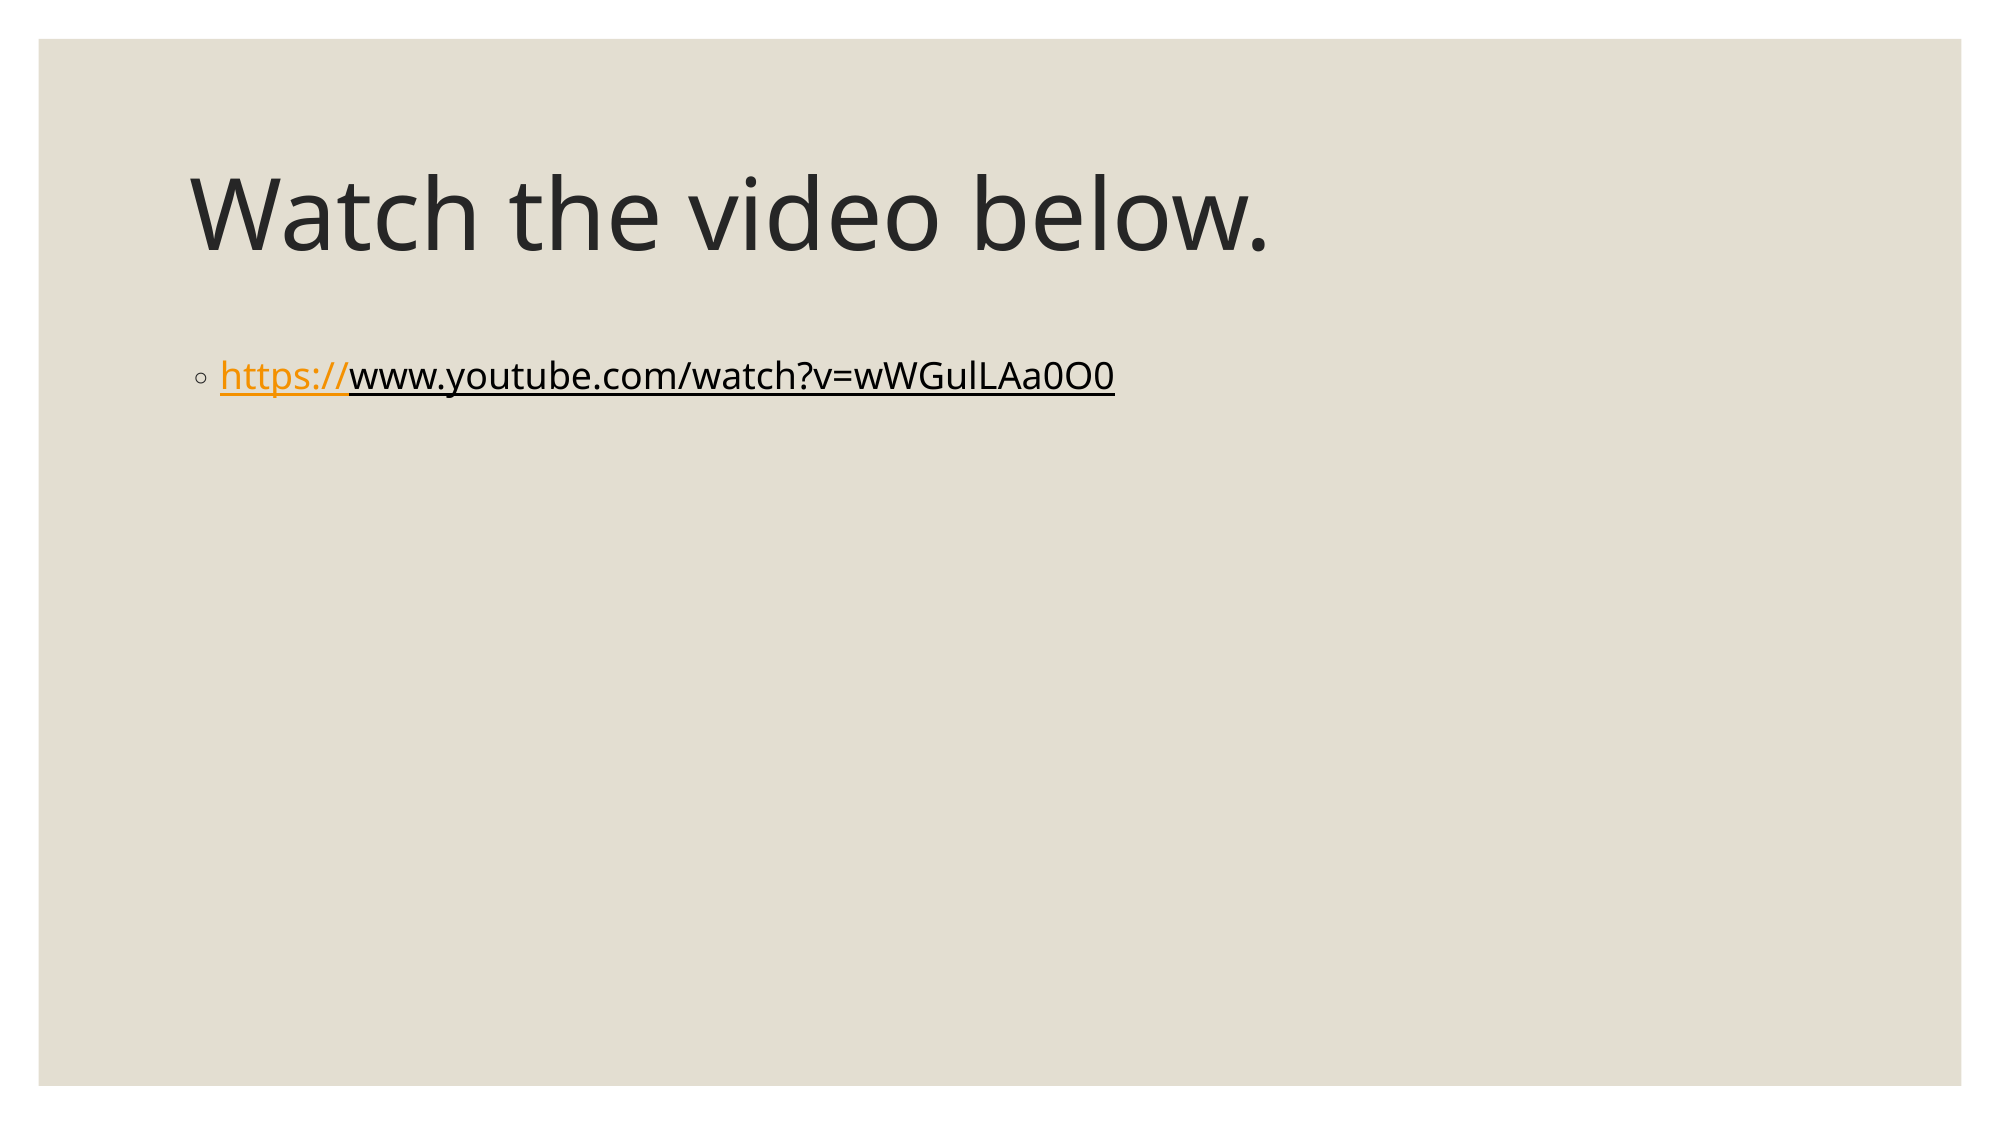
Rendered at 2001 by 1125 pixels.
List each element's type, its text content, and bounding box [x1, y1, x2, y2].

title Watch the video below. [174, 105, 1825, 331]
list https://www.youtube.com/watch?v=wWGulLAa0O0 [174, 345, 1825, 990]
